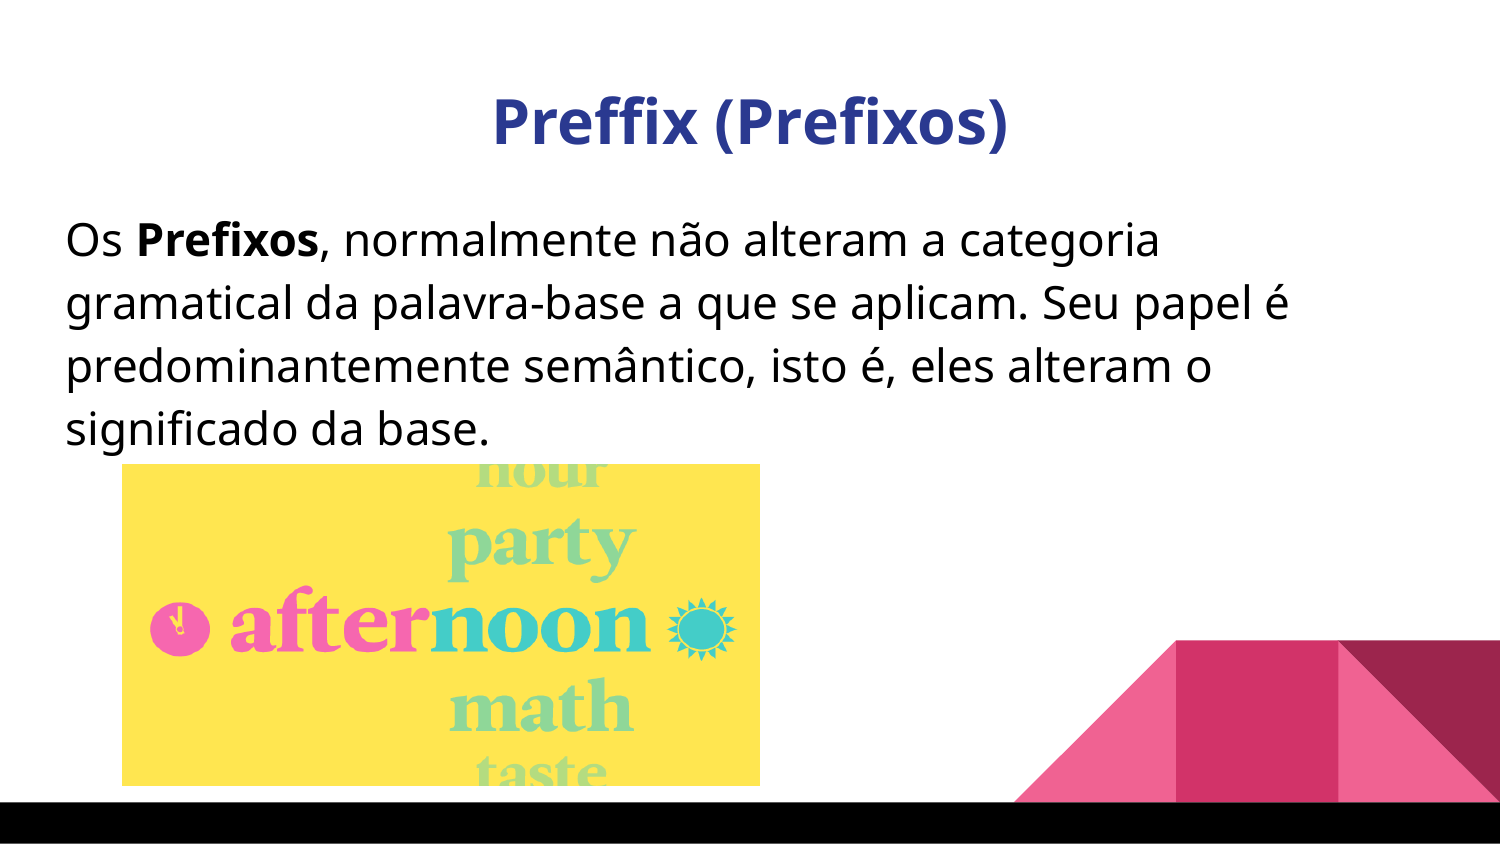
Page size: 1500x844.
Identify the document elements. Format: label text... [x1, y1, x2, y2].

picture [122, 464, 760, 786]
text_box Preffix (Prefixos) [51, 67, 1449, 167]
text_box Os Prefixos, normalmente não alteram a categoria gramatical da palavra-base a que se aplicam. Seu papel é predominantemente semântico, isto é, eles alteram o significado da base. [51, 187, 1318, 422]
